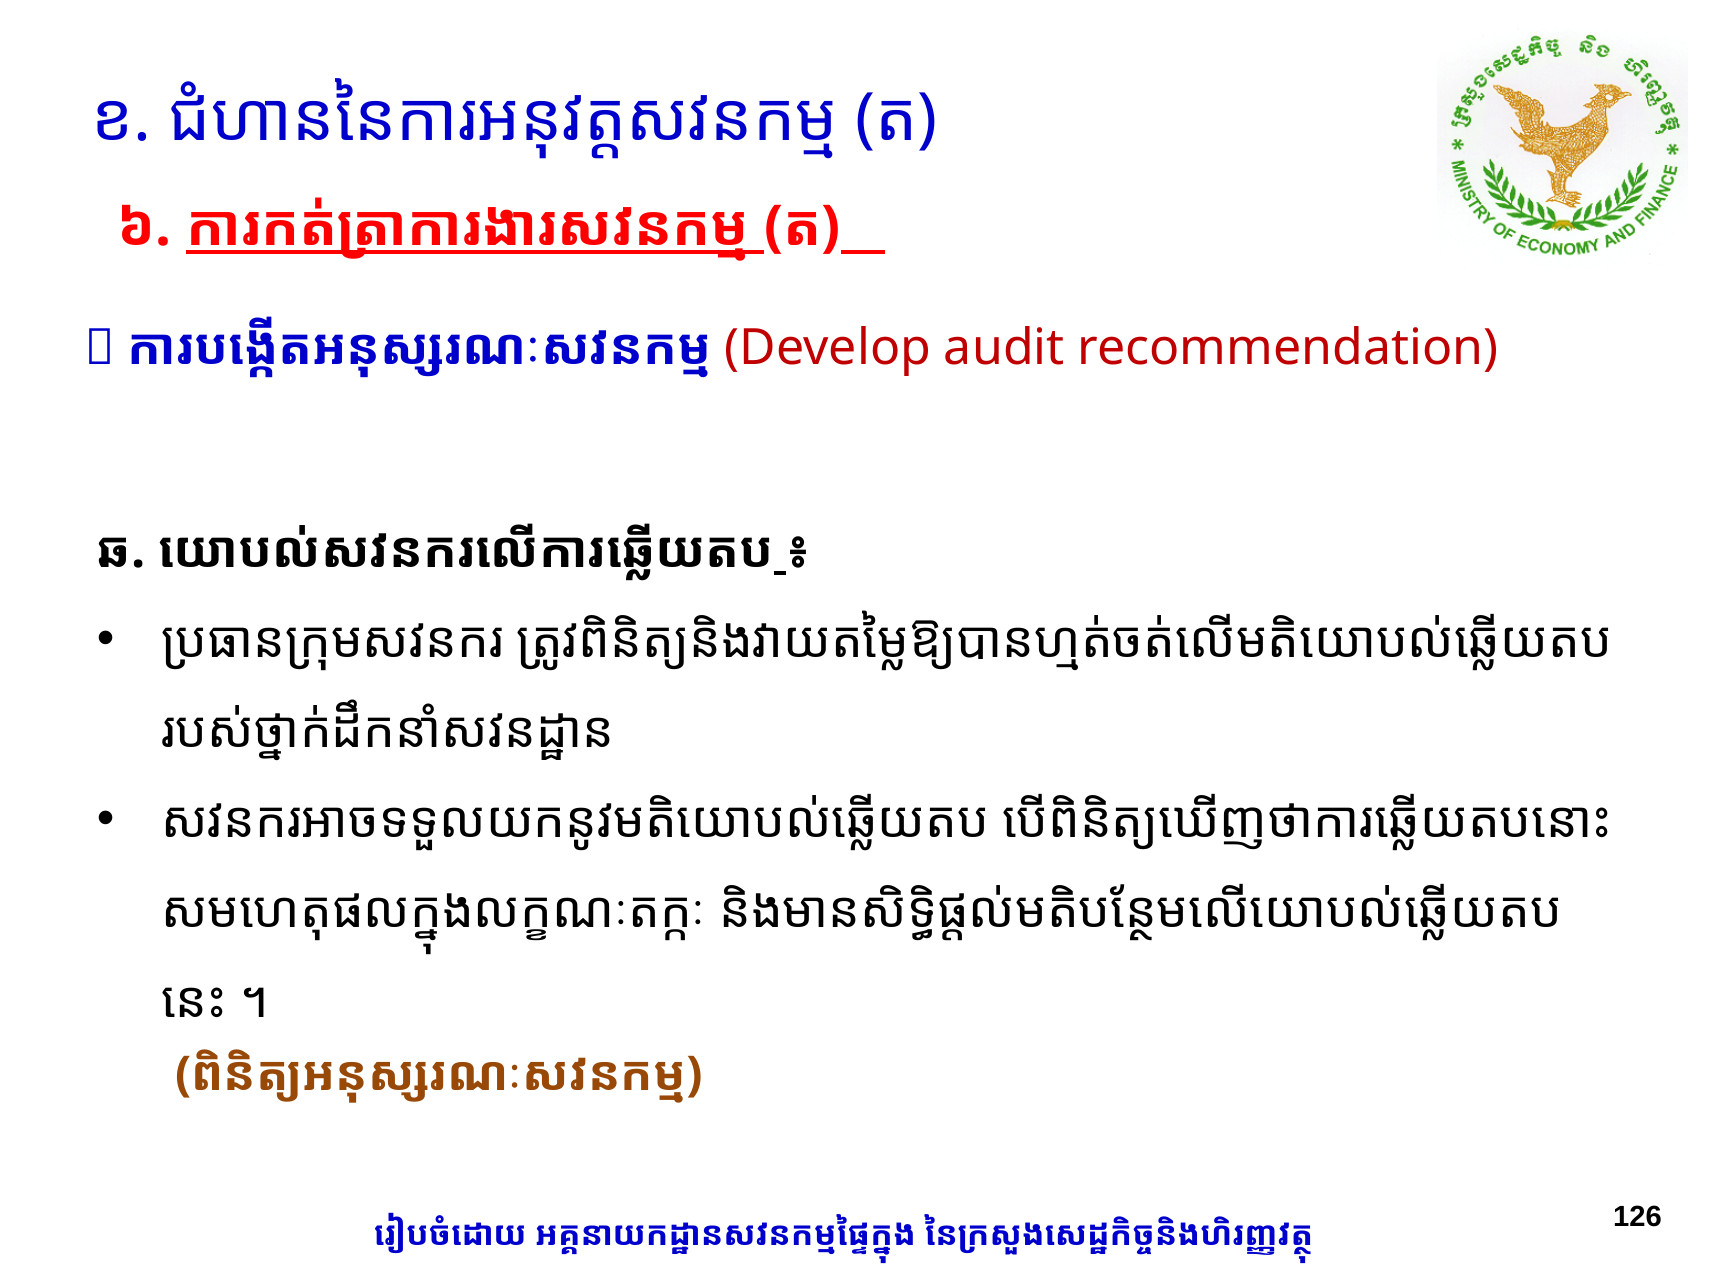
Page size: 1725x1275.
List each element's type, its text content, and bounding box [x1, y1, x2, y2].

text_box ៦. ការកត់ត្រាការងារសវនកម្ម (ត) [100, 180, 1654, 266]
picture [1437, 28, 1688, 270]
text_box ​ឆ. យោបល់សវនករលើការឆ្លើយតប ៖ ប្រធានក្រុមសវនករ ត្រូវពិនិត្យនិងវាយតម្លៃឱ្យបានហ្មត់ចត់លើមតិយោបល់ឆ្លើយតបរបស់ថ្នាក់ដឹកនាំសវនដ្ឋាន សវនករអាចទទួលយកនូវមតិយោបល់ឆ្លើយតប បើពិនិត្យឃើញថាការឆ្លើយតបនោះសមហេតុផលក្នុងលក្ខណៈតក្កៈ និងមានសិទ្ធិផ្តល់មតិបន្ថែមលើយោបល់ឆ្លើយតបនេះ ។ [79, 479, 1642, 1037]
text_box ខ. ជំហាននៃការអនុវត្តសវនកម្ម (ត) [73, 65, 1362, 163]
text_box  ការបង្កើតអនុស្សរណៈសវនកម្ម (Develop audit recommendation) [67, 305, 1687, 383]
text_box (ពិនិត្យអនុស្សរណៈសវនកម្ម) [158, 1034, 1237, 1109]
